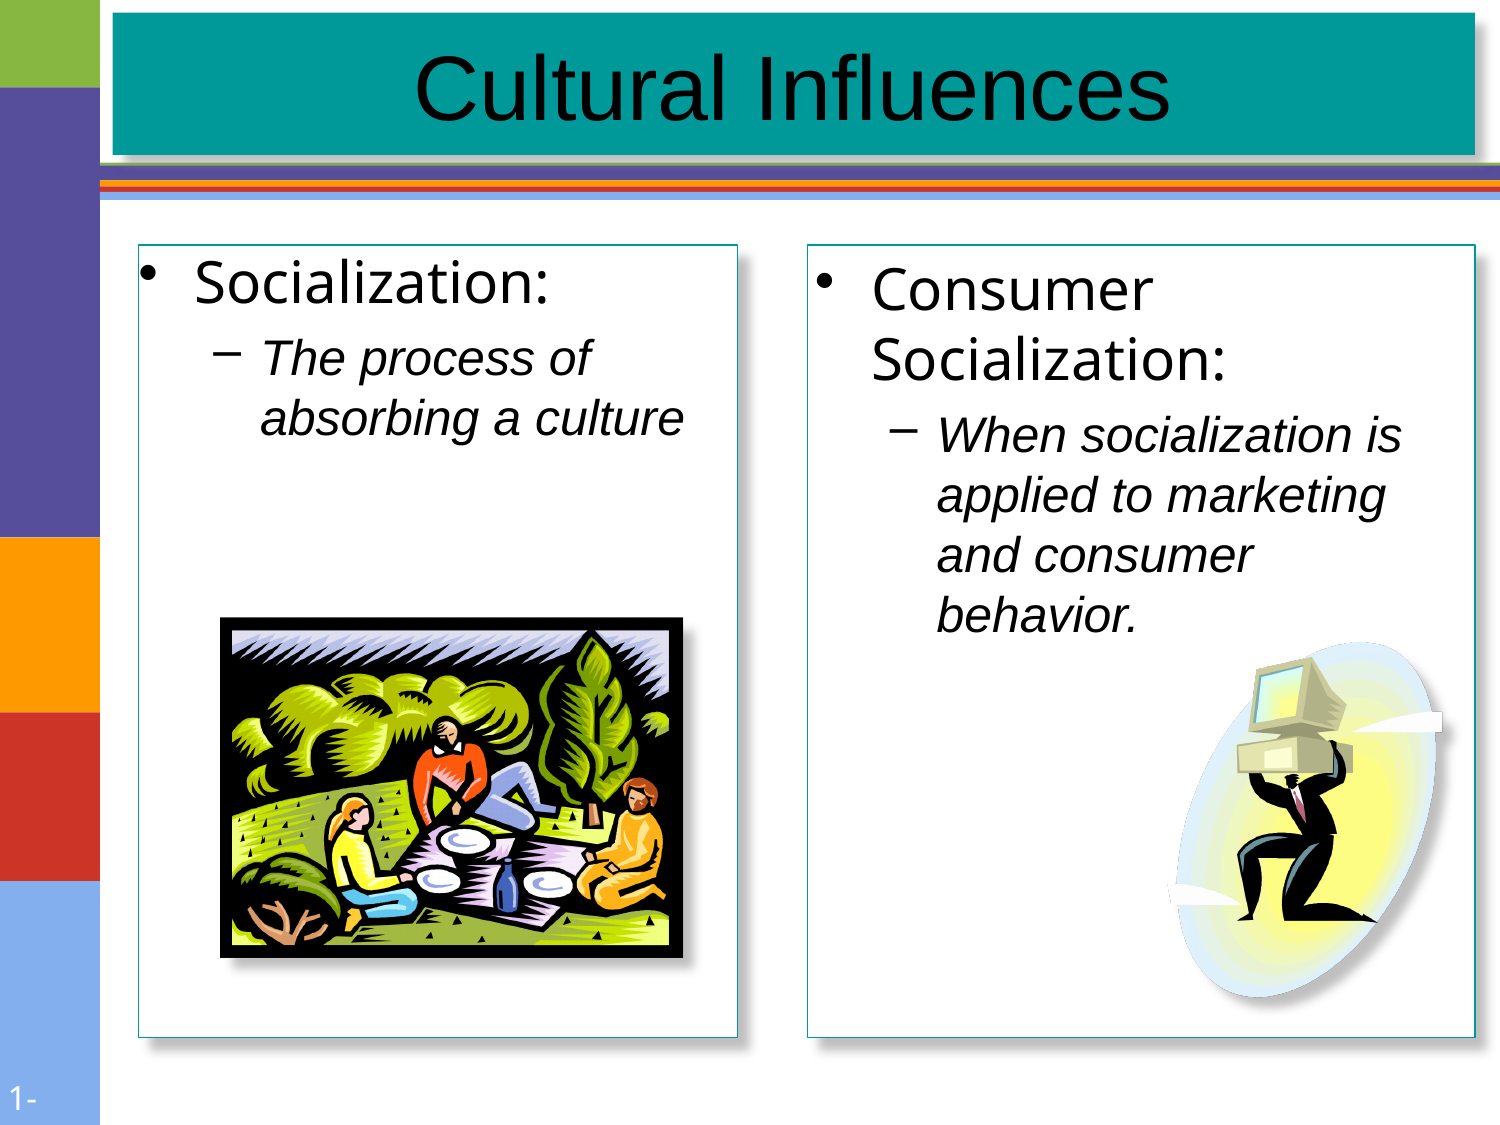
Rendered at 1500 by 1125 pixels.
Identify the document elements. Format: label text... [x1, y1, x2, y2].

picture [1162, 637, 1448, 1002]
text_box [807, 244, 1476, 1038]
list Socialization: The process of absorbing a culture [137, 244, 739, 1039]
title Cultural Influences [111, 11, 1476, 156]
picture [219, 611, 688, 963]
